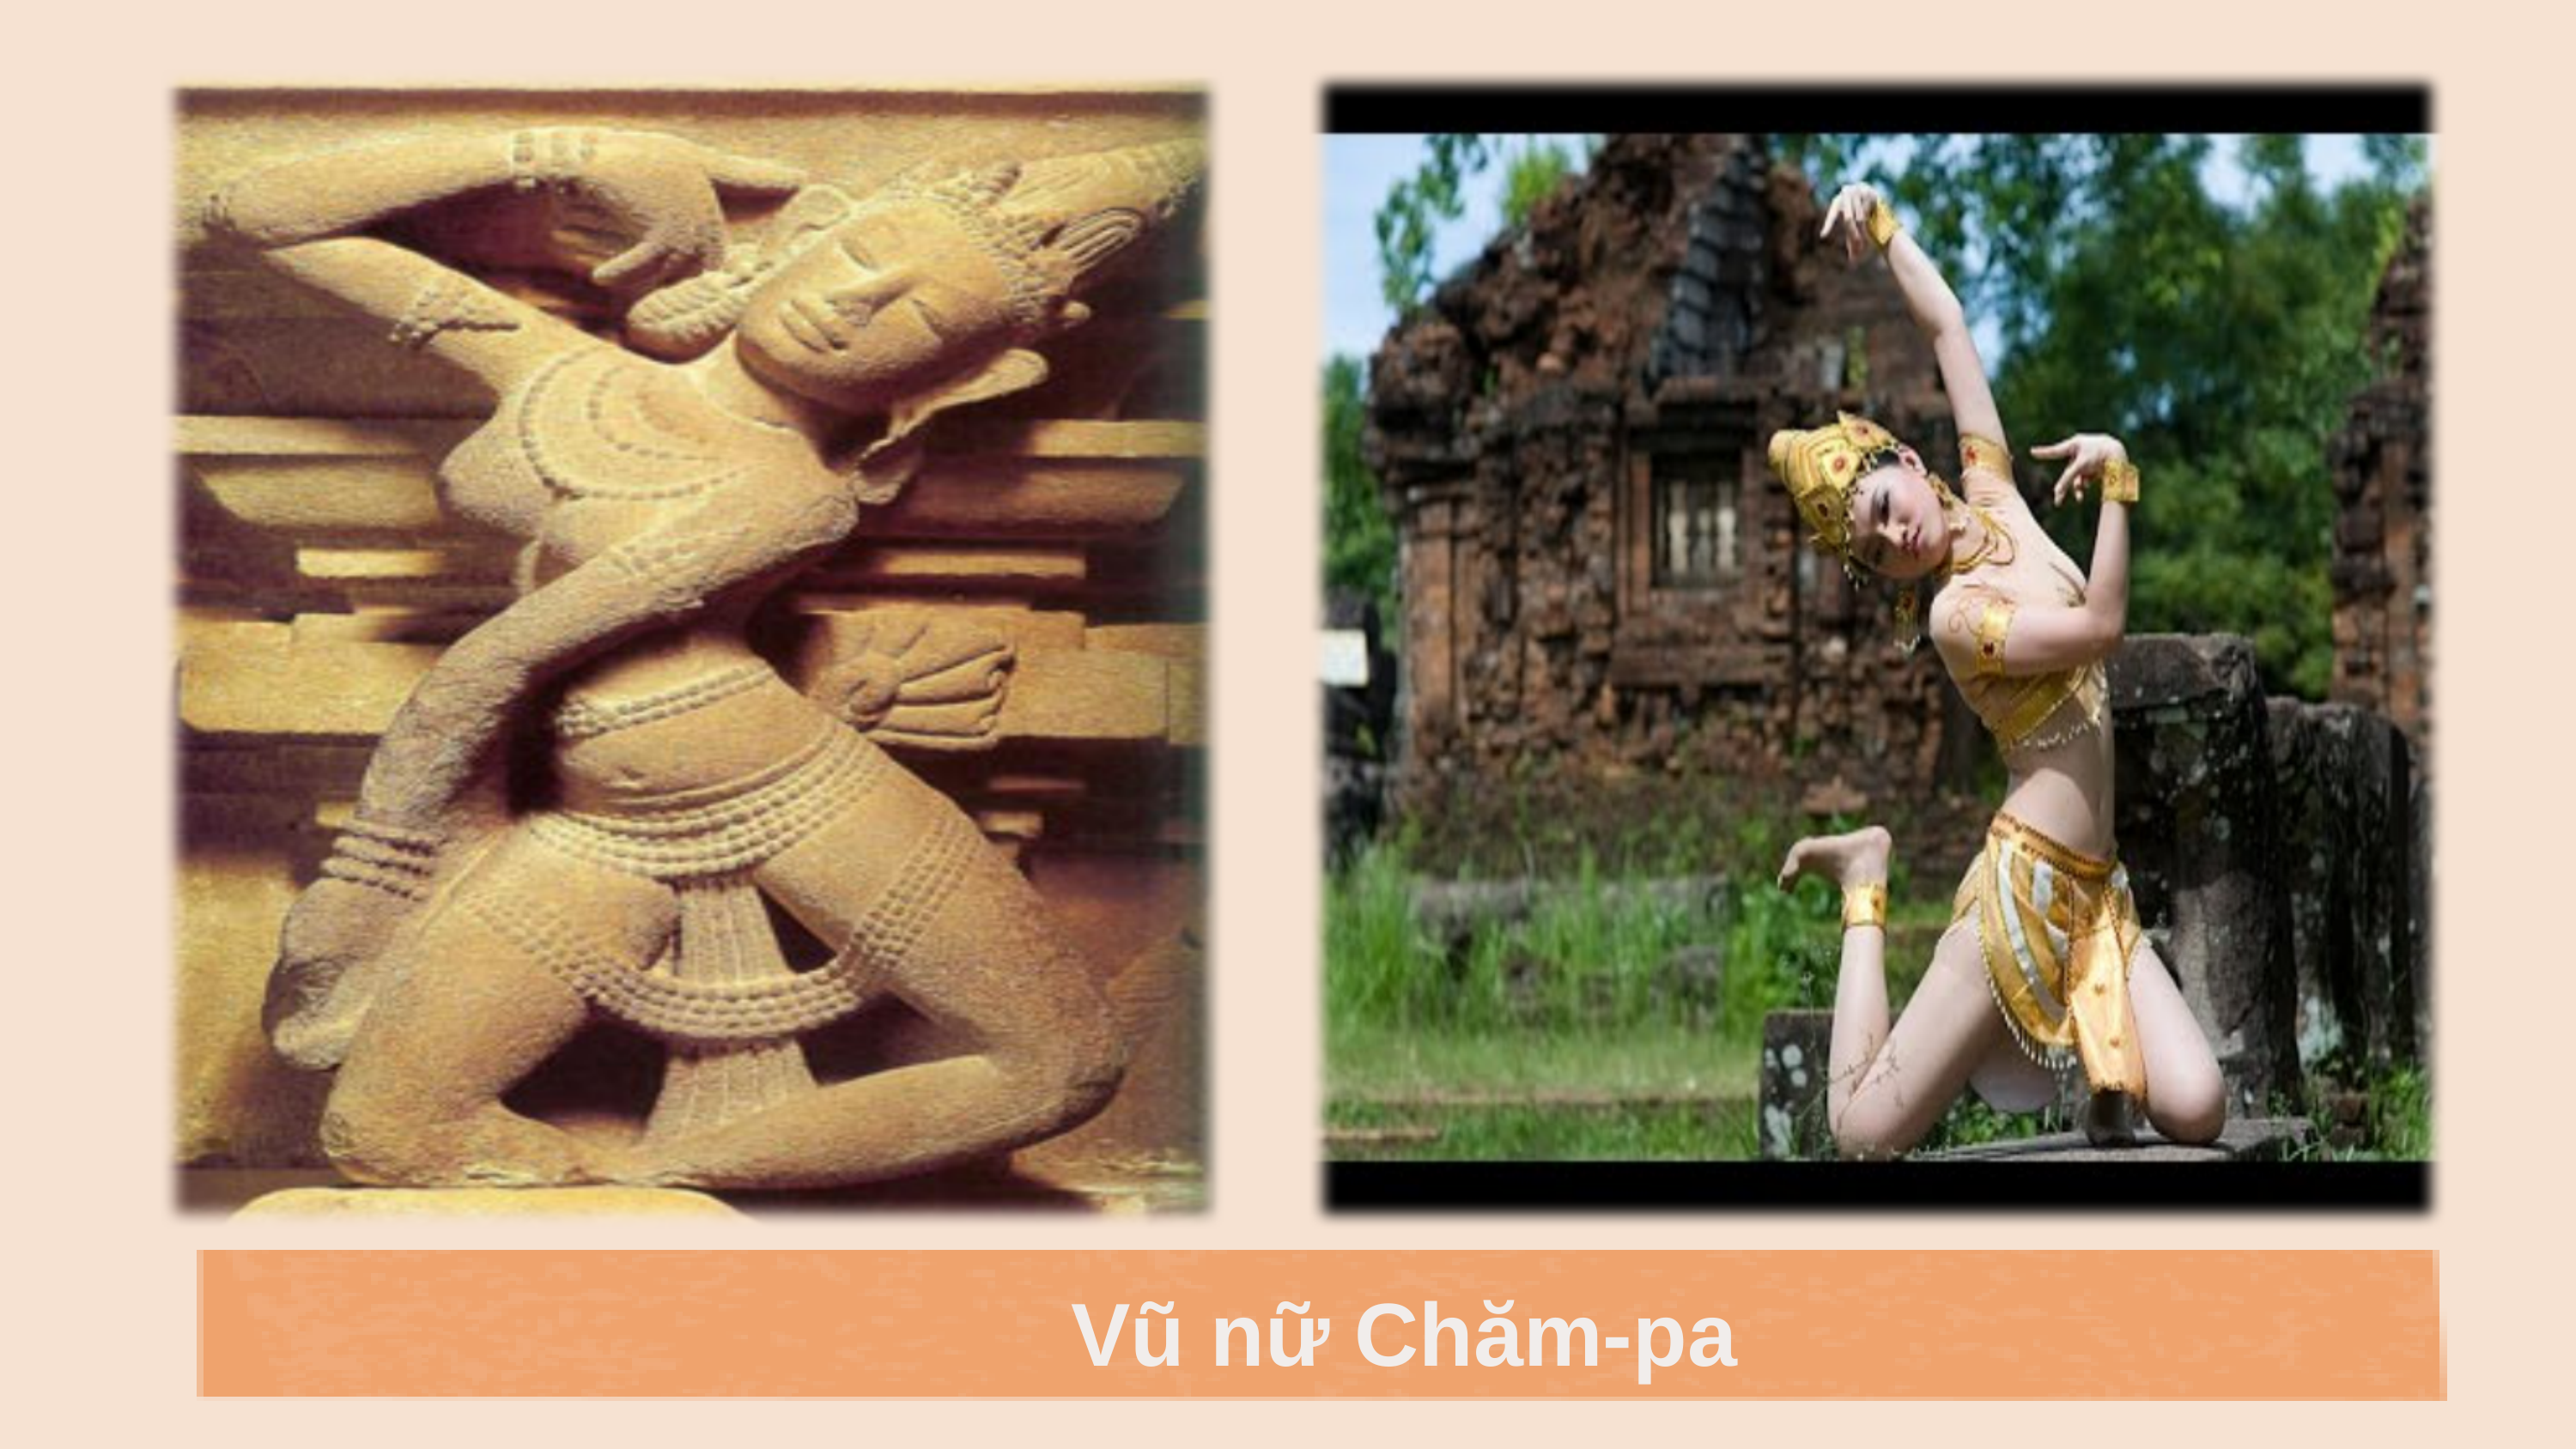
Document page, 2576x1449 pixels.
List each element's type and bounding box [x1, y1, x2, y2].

picture [161, 1249, 2448, 1401]
picture [161, 69, 1224, 1229]
picture [1309, 69, 2448, 1229]
